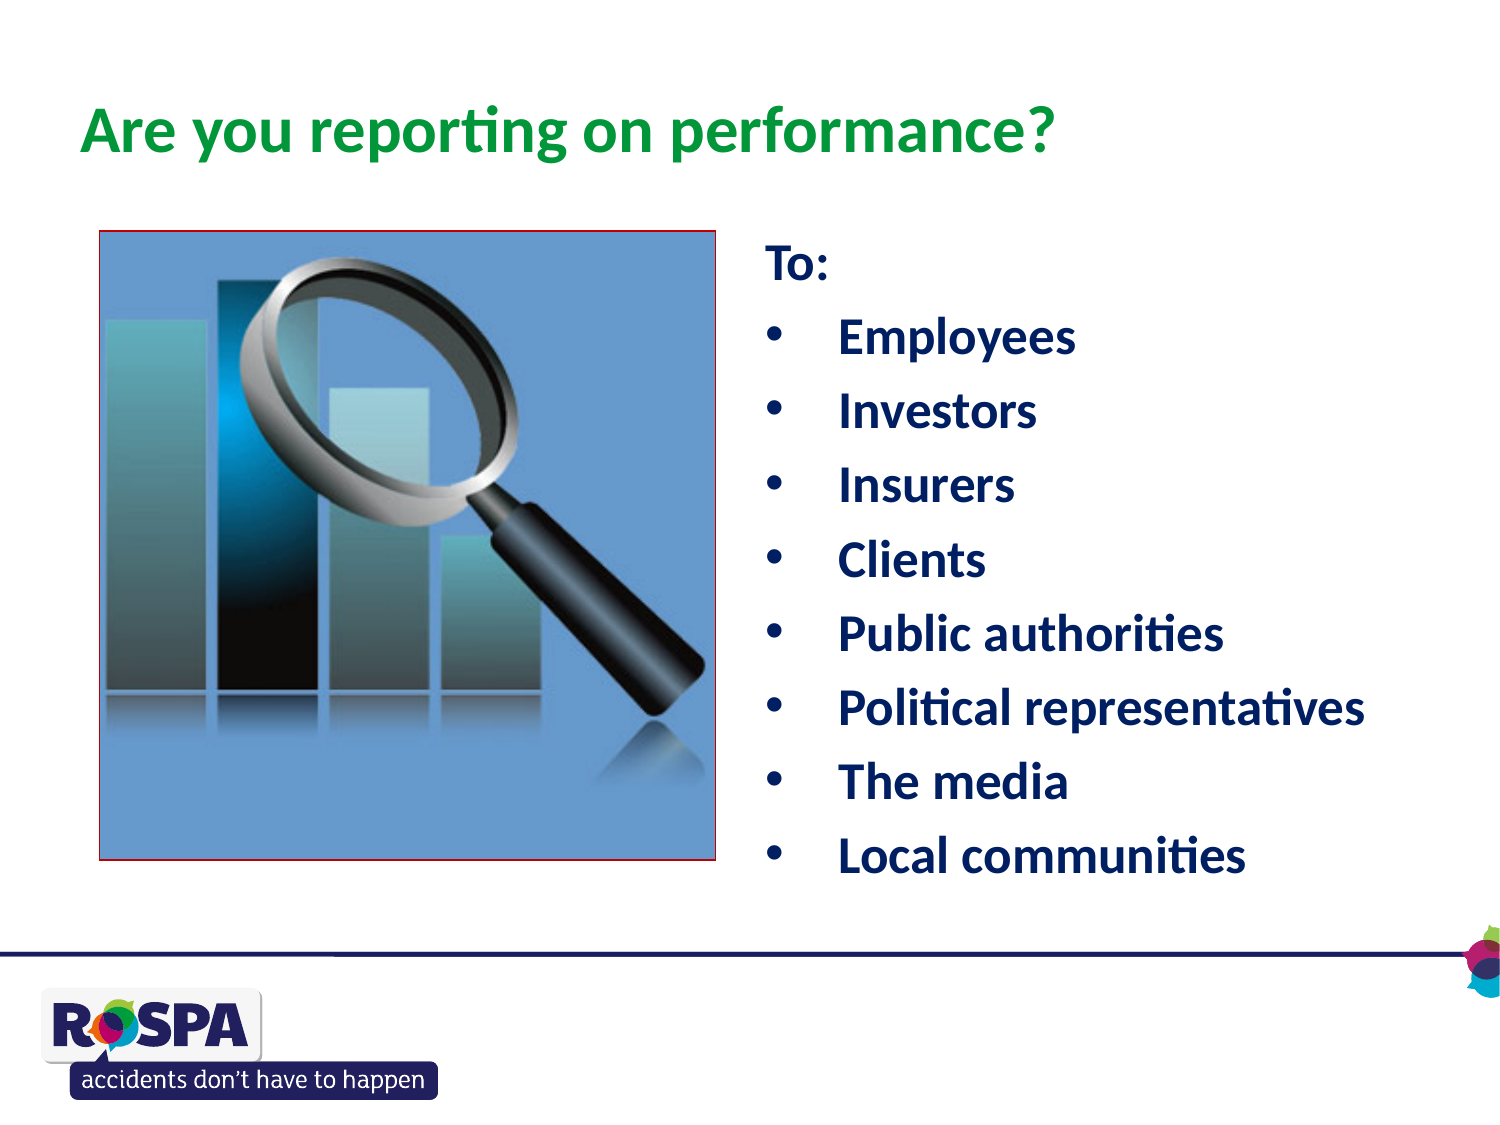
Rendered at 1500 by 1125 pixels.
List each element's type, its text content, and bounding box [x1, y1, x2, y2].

list To: Employees Investors Insurers Clients Public authorities Political representatives The media Local communities [749, 219, 1436, 906]
title Are you reporting on performance? [64, 54, 1436, 197]
picture [100, 231, 715, 860]
